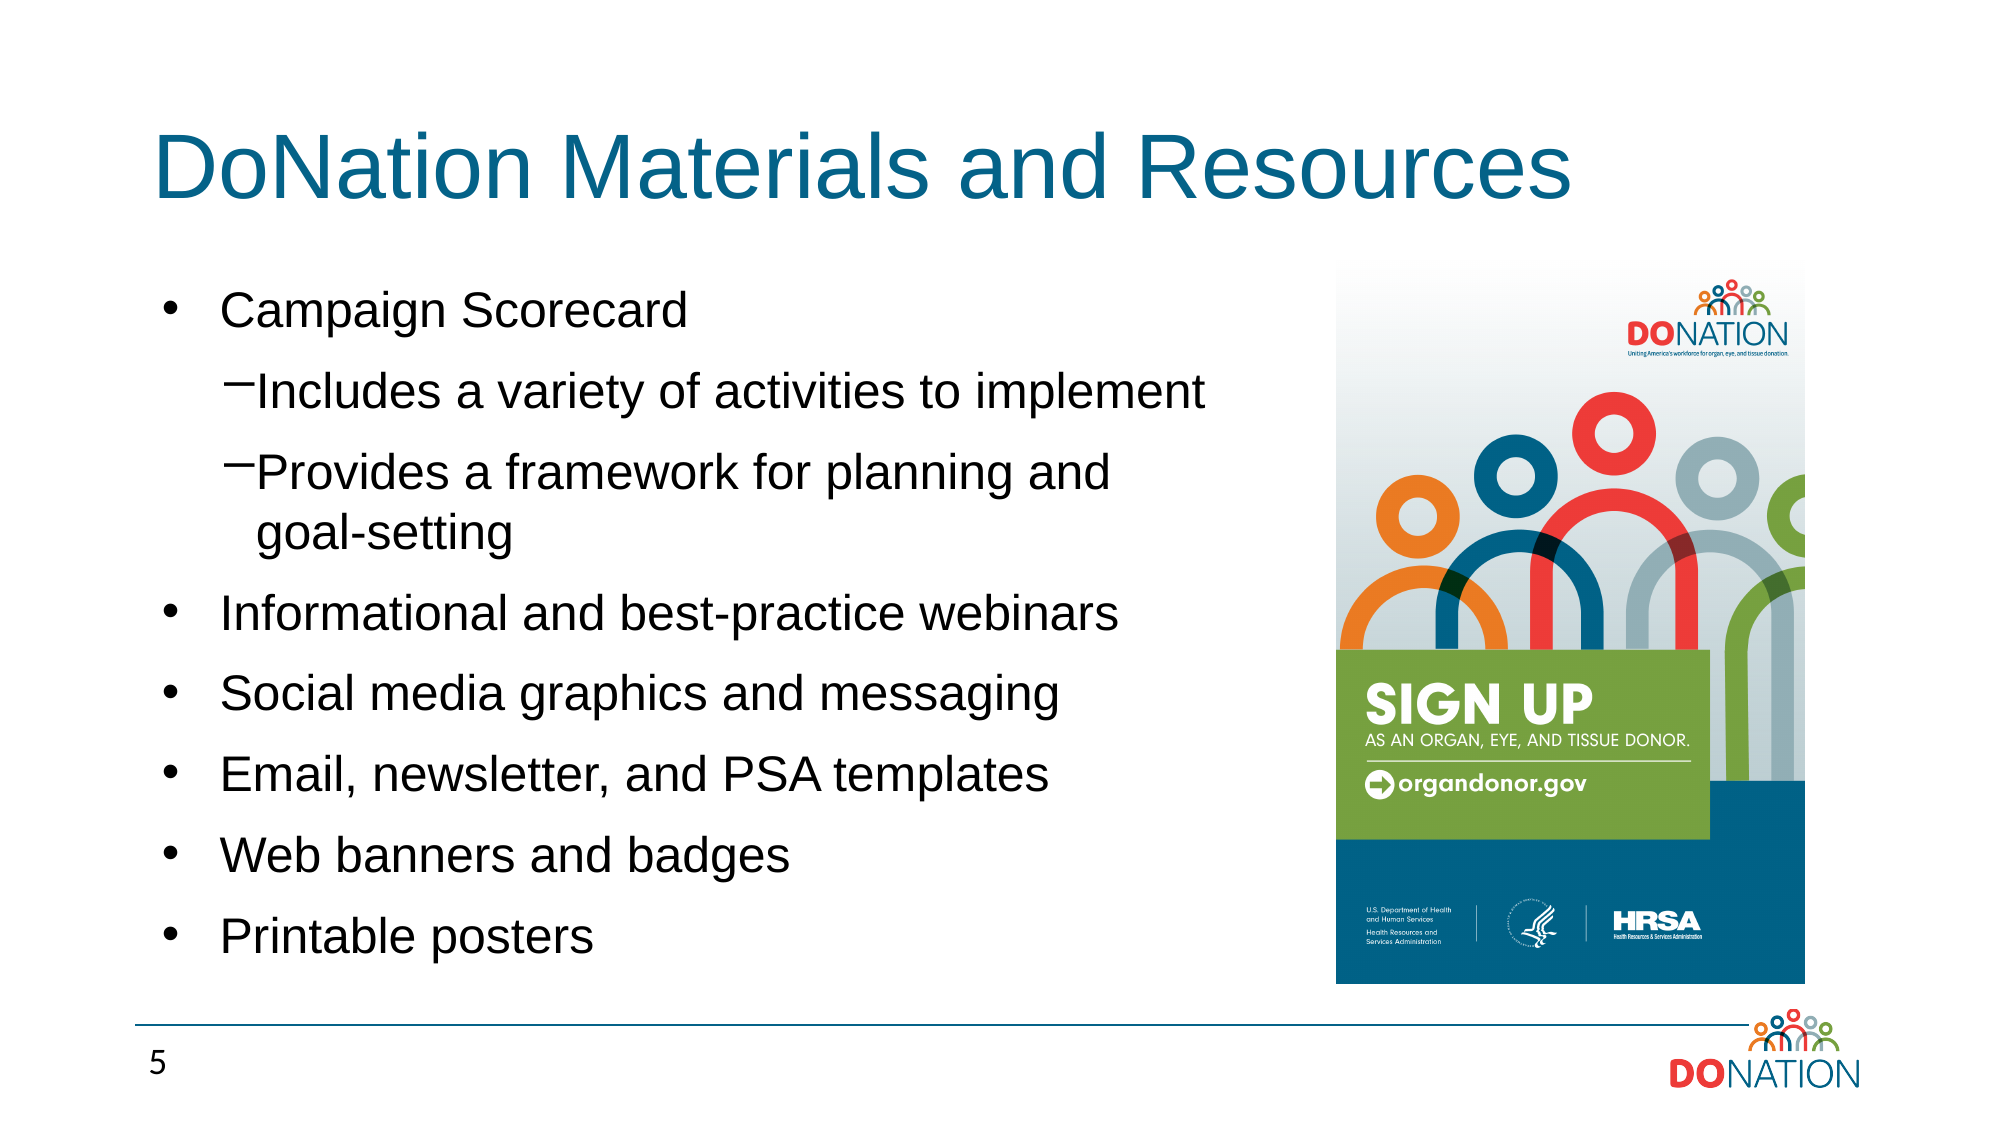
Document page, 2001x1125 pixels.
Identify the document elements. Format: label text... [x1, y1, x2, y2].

picture [1336, 260, 1805, 839]
list Campaign Scorecard Includes a variety of activities to implement Provides a framework for planning and goal-setting Informational and best-practice webinars Social media graphics and messaging Email, newsletter, and PSA templates Web banners and badges Printable posters [146, 270, 1310, 984]
picture [1533, 936, 1543, 944]
picture [1614, 911, 1700, 930]
picture [1522, 922, 1535, 934]
slide_number 5 [133, 1029, 584, 1090]
picture [1670, 1009, 1861, 1090]
title DoNation Materials and Resources [137, 59, 1863, 278]
